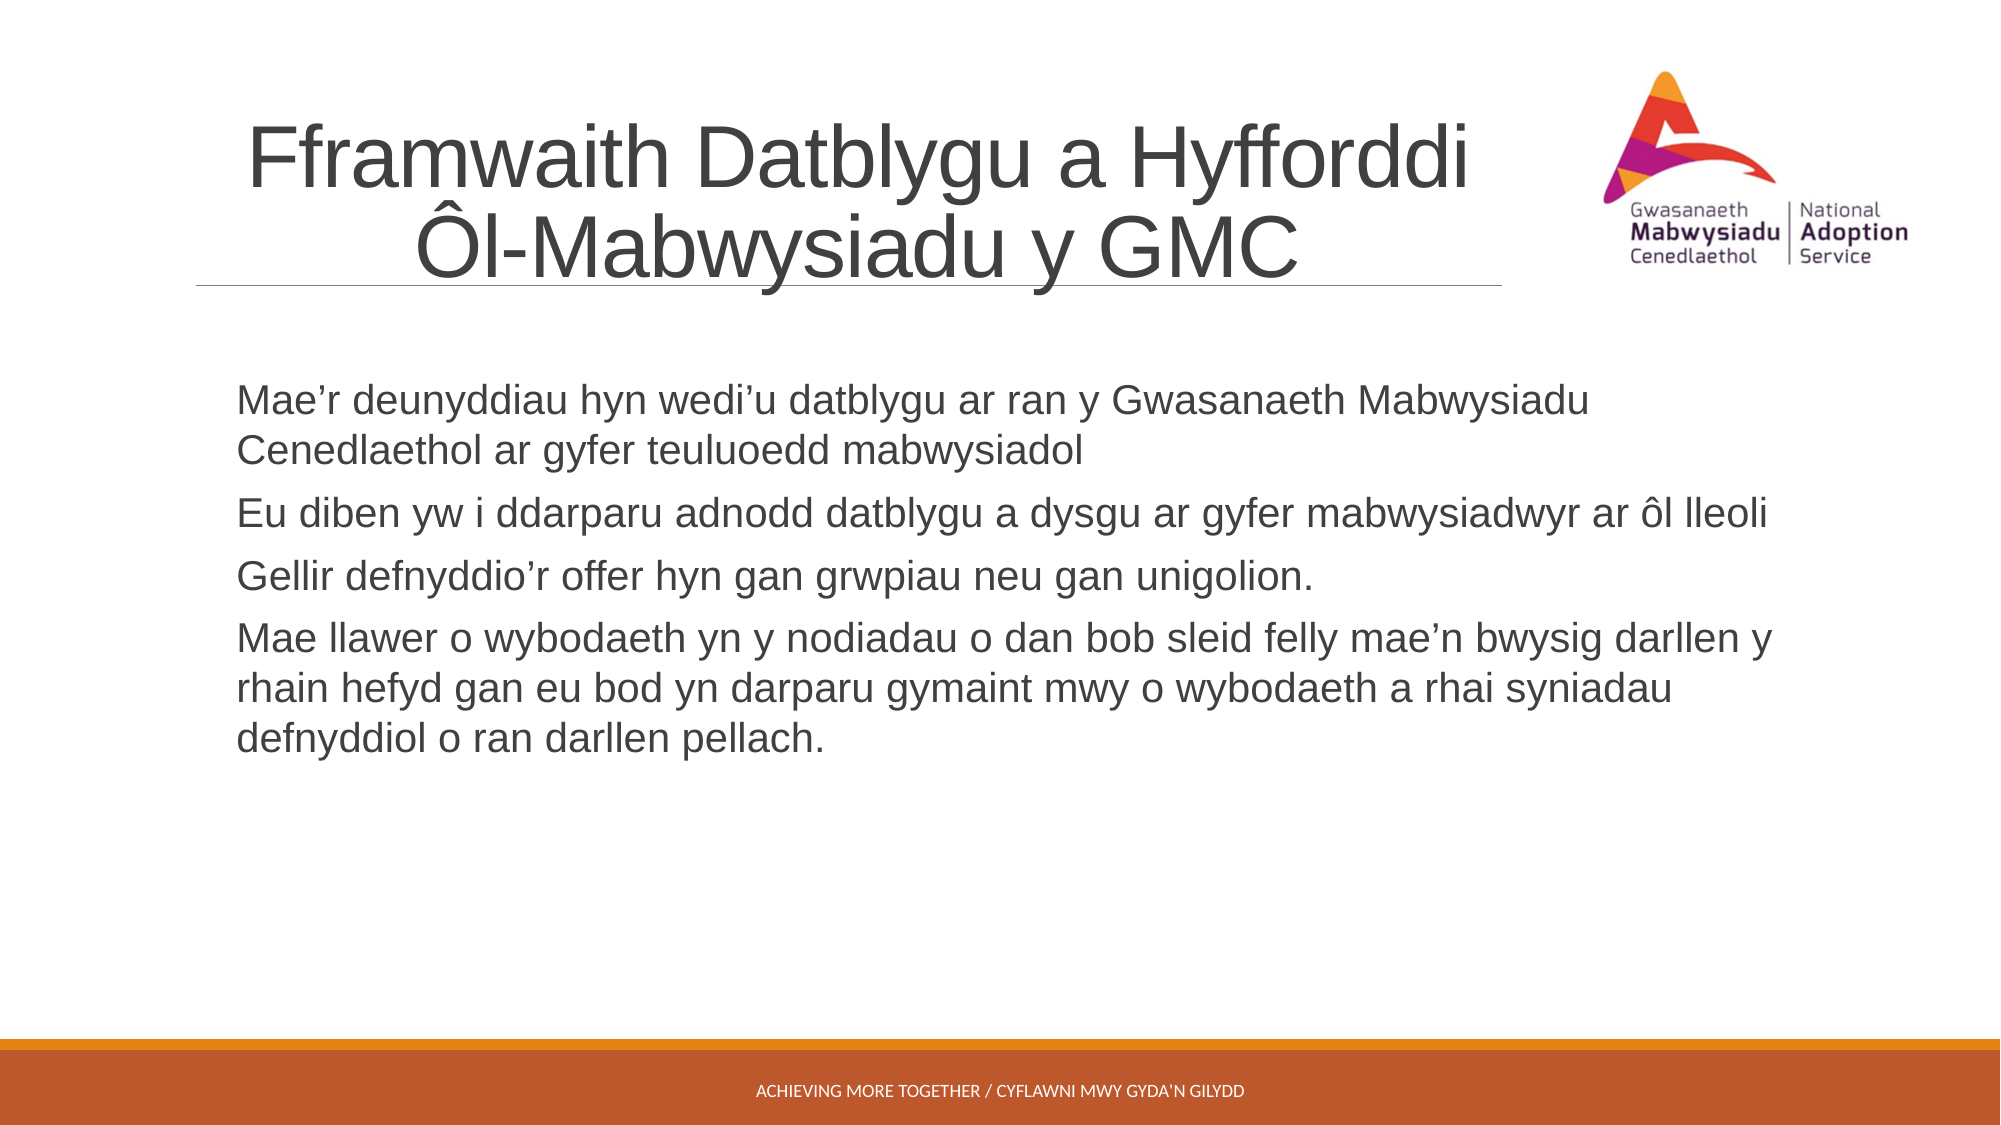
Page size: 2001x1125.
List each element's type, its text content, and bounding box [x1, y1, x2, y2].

list Mae’r deunyddiau hyn wedi’u datblygu ar ran y Gwasanaeth Mabwysiadu Cenedlaethol ar gyfer teuluoedd mabwysiadol Eu diben yw i ddarparu adnodd datblygu a dysgu ar gyfer mabwysiadwyr ar ôl lleoli Gellir defnyddio’r offer hyn gan grwpiau neu gan unigolion. Mae llawer o wybodaeth yn y nodiadau o dan bob sleid felly mae’n bwysig darllen y rhain hefyd gan eu bod yn darparu gymaint mwy o wybodaeth a rhai syniadau defnyddiol o ran darllen pellach. [180, 302, 1830, 963]
picture [1502, 0, 2000, 377]
footer Achieving More Together / Cyflawni Mwy Gyda'n Gilydd [604, 1059, 1396, 1120]
title Fframwaith Datblygu a Hyfforddi Ôl-Mabwysiadu y GMC [228, 85, 1488, 302]
